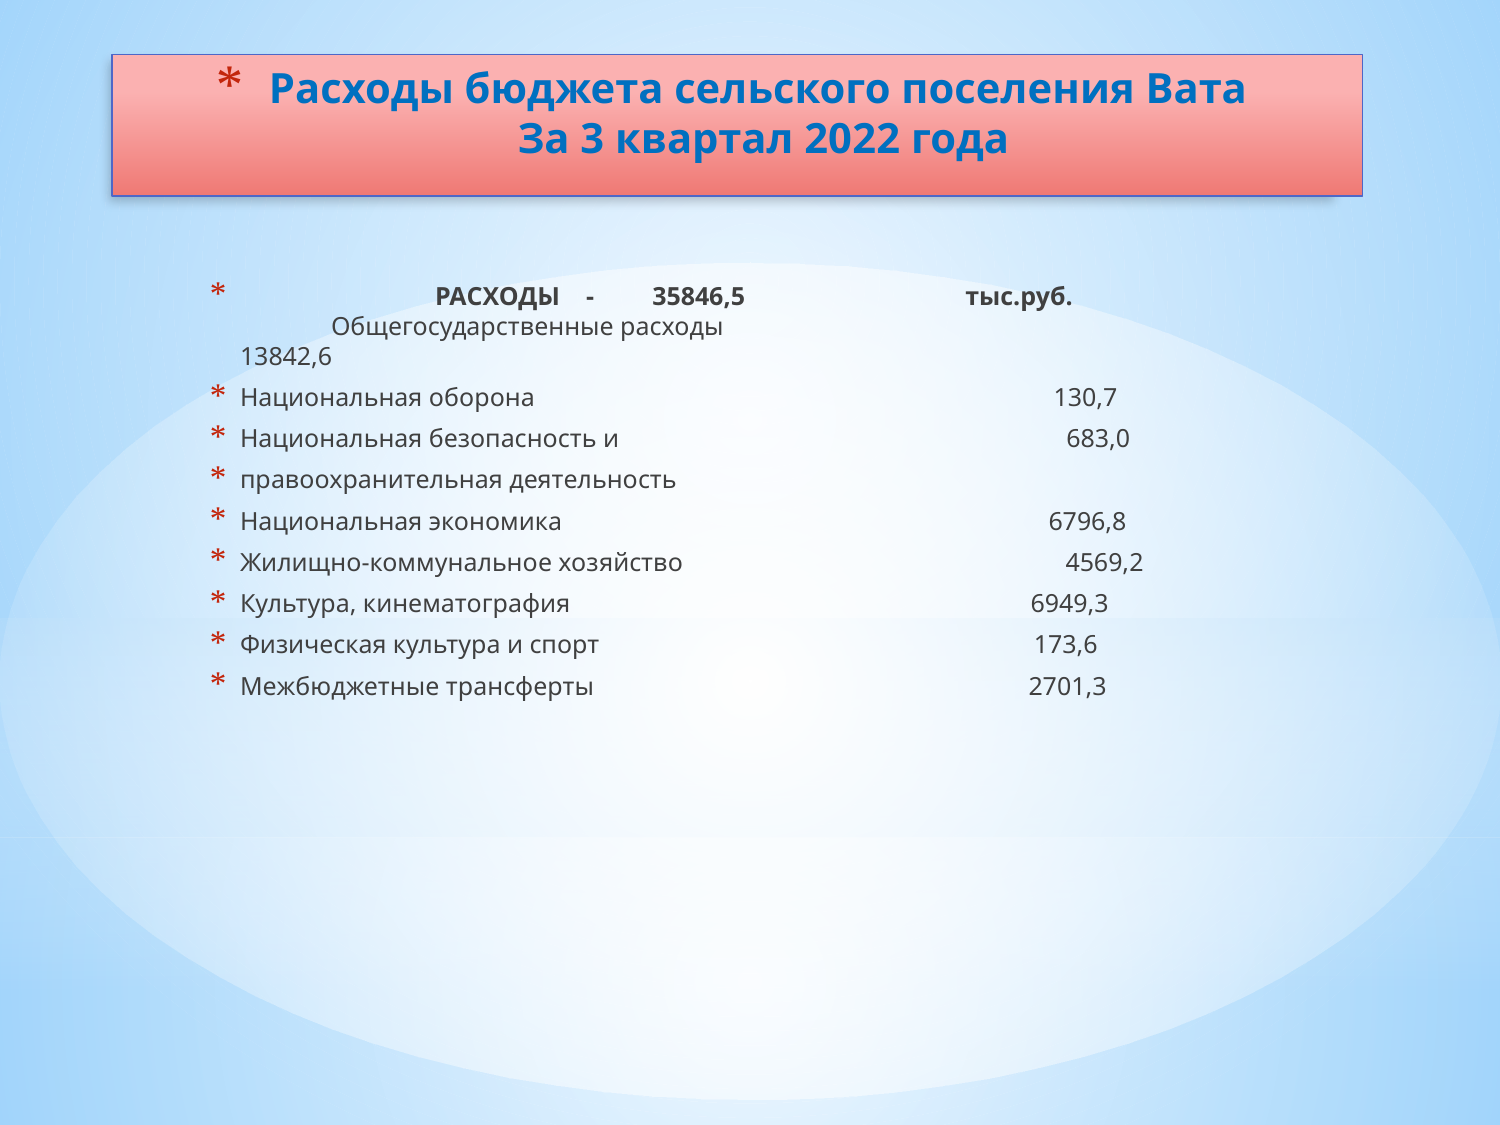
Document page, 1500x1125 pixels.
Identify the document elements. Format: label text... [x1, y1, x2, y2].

title Расходы бюджета сельского поселения Вата За 3 квартал 2022 года [111, 54, 1363, 197]
list РАСХОДЫ - 35846,5 тыс.руб. Общегосударственные расходы 13842,6 Национальная оборона 130,7 Национальная безопасность и 683,0 правоохранительная деятельность Национальная экономика 6796,8 Жилищно-коммунальное хозяйство 4569,2 Культура, кинематография 6949,3 Физическая культура и спорт 173,6 Межбюджетные трансферты 2701,3 [187, 231, 1238, 752]
